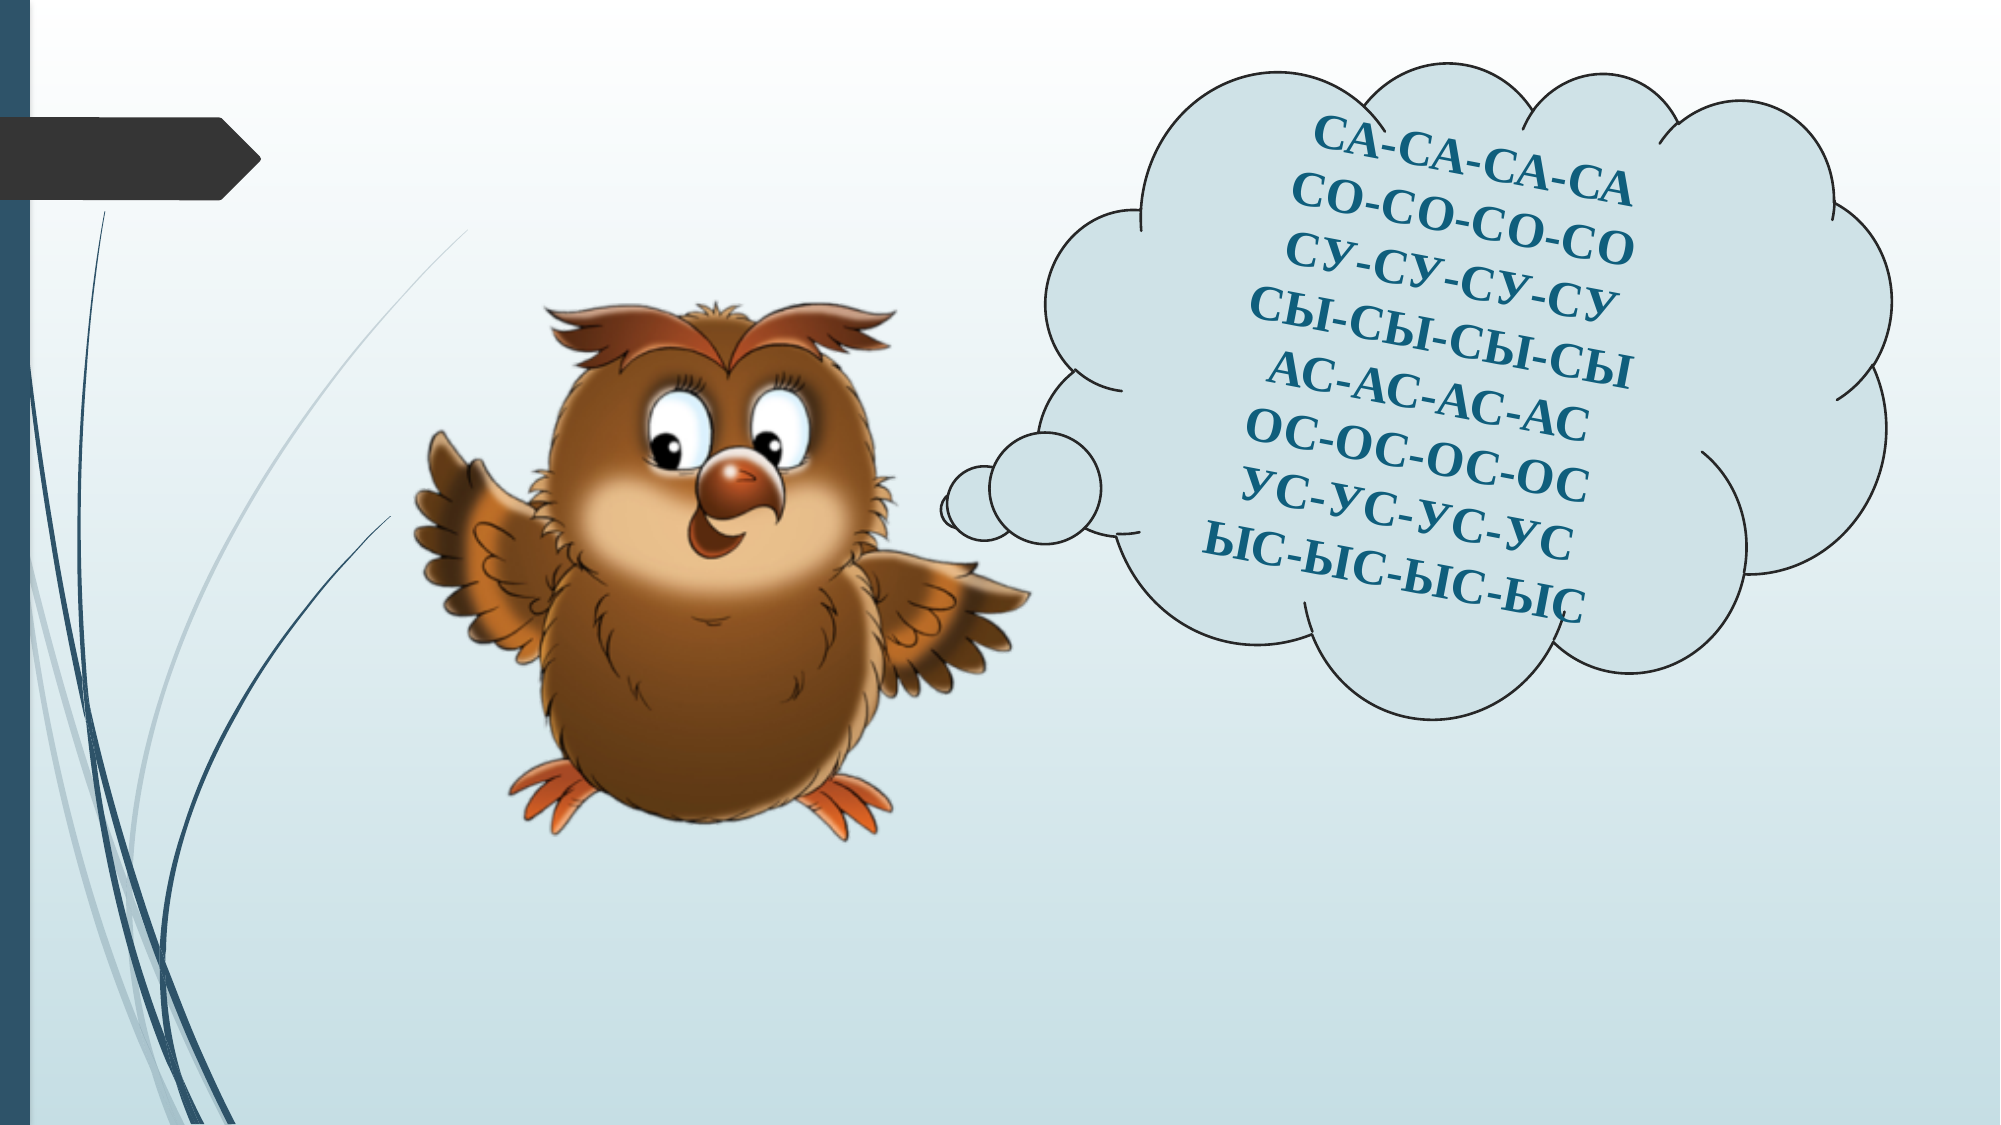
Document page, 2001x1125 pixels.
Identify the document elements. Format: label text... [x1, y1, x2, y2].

picture [355, 239, 1078, 962]
text_box СА-СА-СА-СА СО-СО-СО-СО СУ-СУ-СУ-СУ СЫ-СЫ-СЫ-СЫ АС-АС-АС-АС ОС-ОС-ОС-ОС УС-УС-УС-УС ЫС-ЫС-ЫС-ЫС [1069, 62, 1894, 722]
